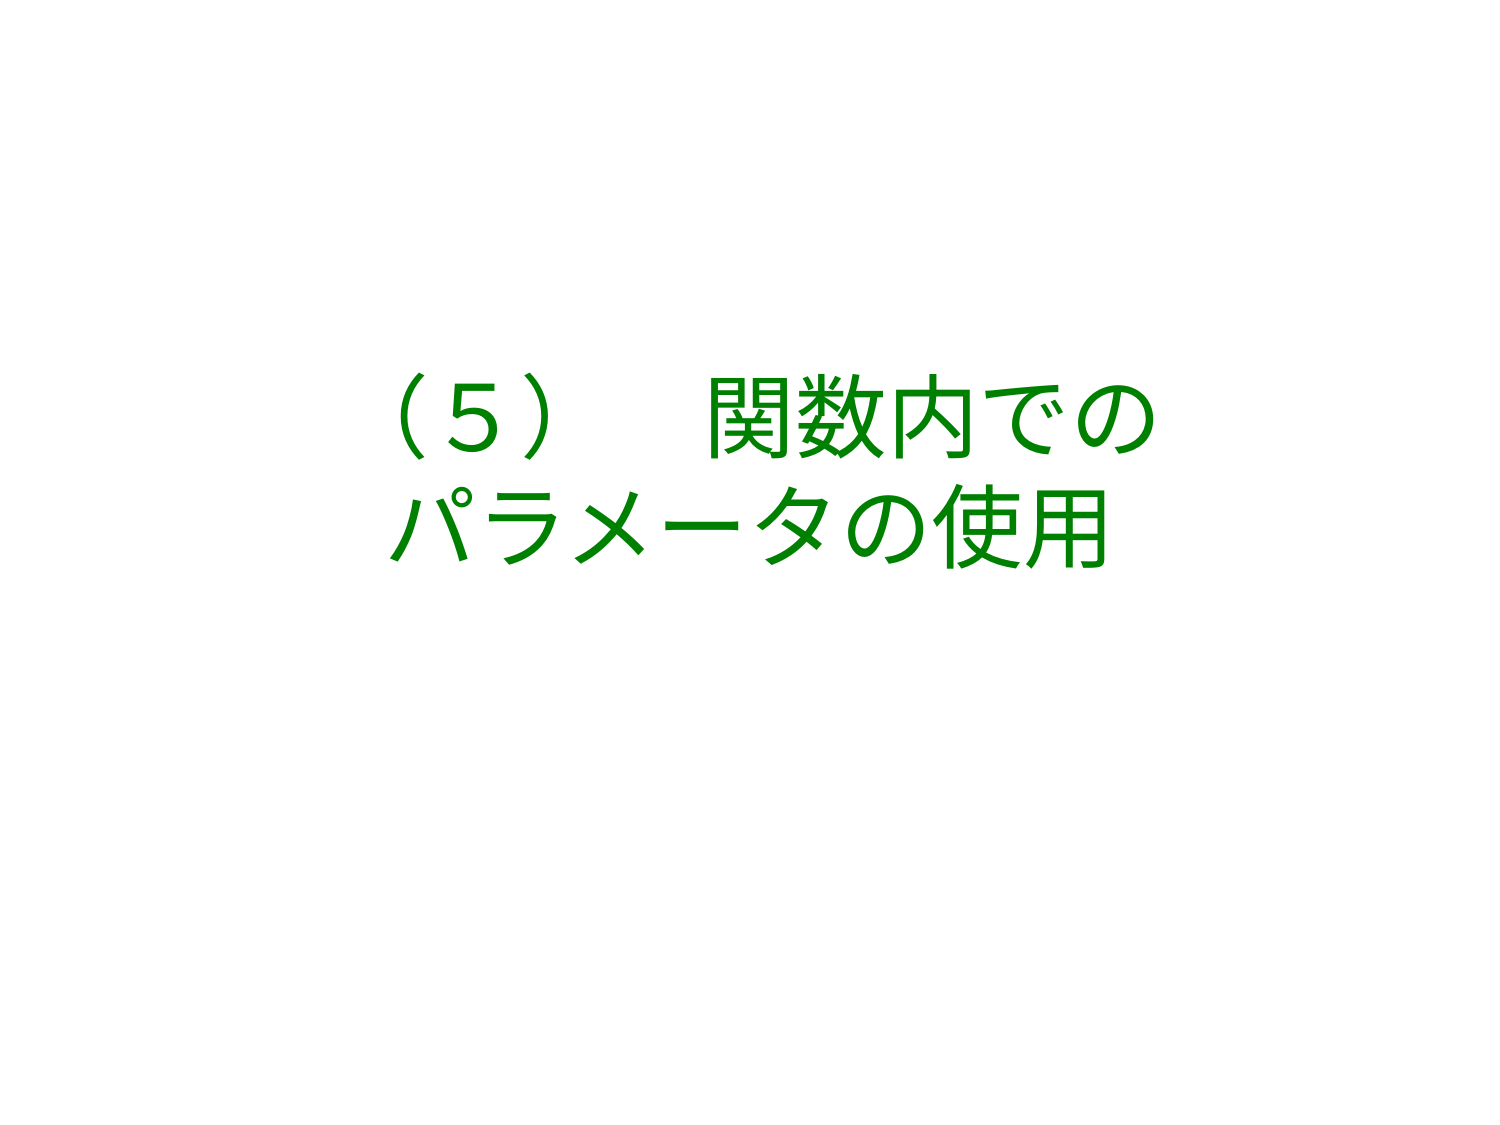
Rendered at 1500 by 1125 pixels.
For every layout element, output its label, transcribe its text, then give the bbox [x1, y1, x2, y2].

title （５） 関数内での パラメータの使用 [112, 349, 1388, 591]
